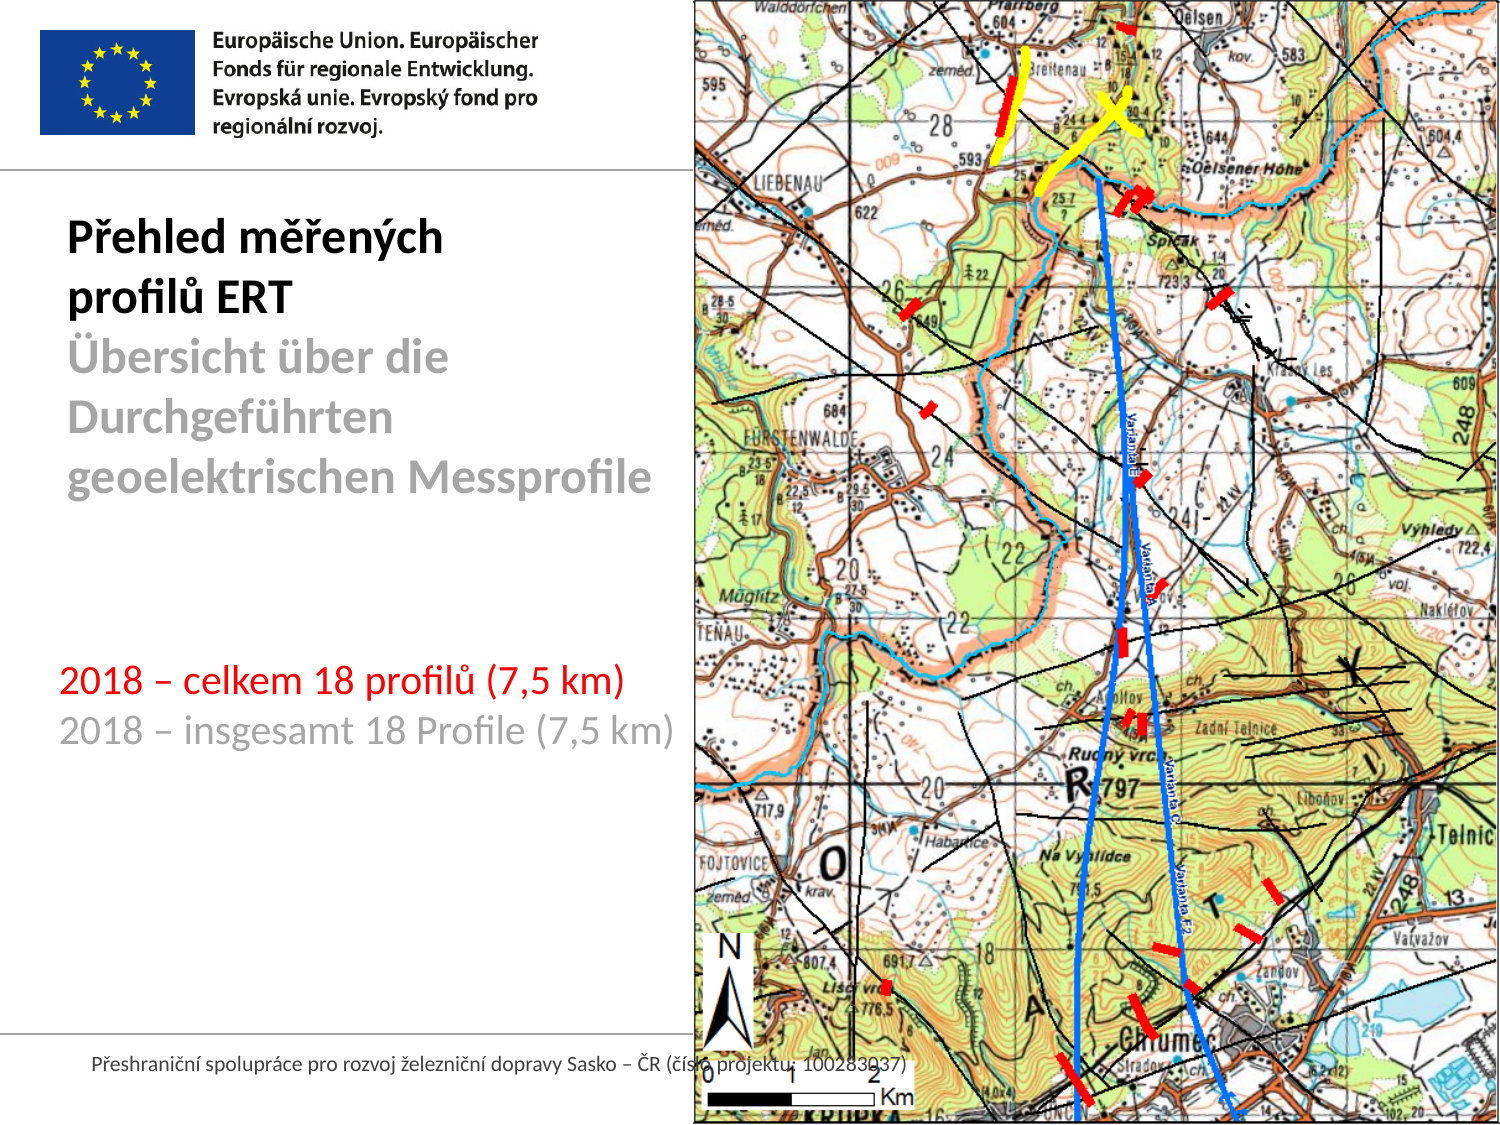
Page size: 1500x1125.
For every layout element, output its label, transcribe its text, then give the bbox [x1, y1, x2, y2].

picture [40, 30, 538, 138]
text_box 2018 – celkem 18 profilů (7,5 km) 2018 – insgesamt 18 Profile (7,5 km) [43, 645, 688, 810]
footer Přeshraniční spolupráce pro rozvoj železniční dopravy Sasko – ČR (číslo projektu: 100283037) [76, 1042, 688, 1103]
text_box Přehled měřených profilů ERT Übersicht über die Durchgeführten geoelektrischen Messprofile [53, 196, 688, 571]
picture [693, 0, 1500, 1125]
